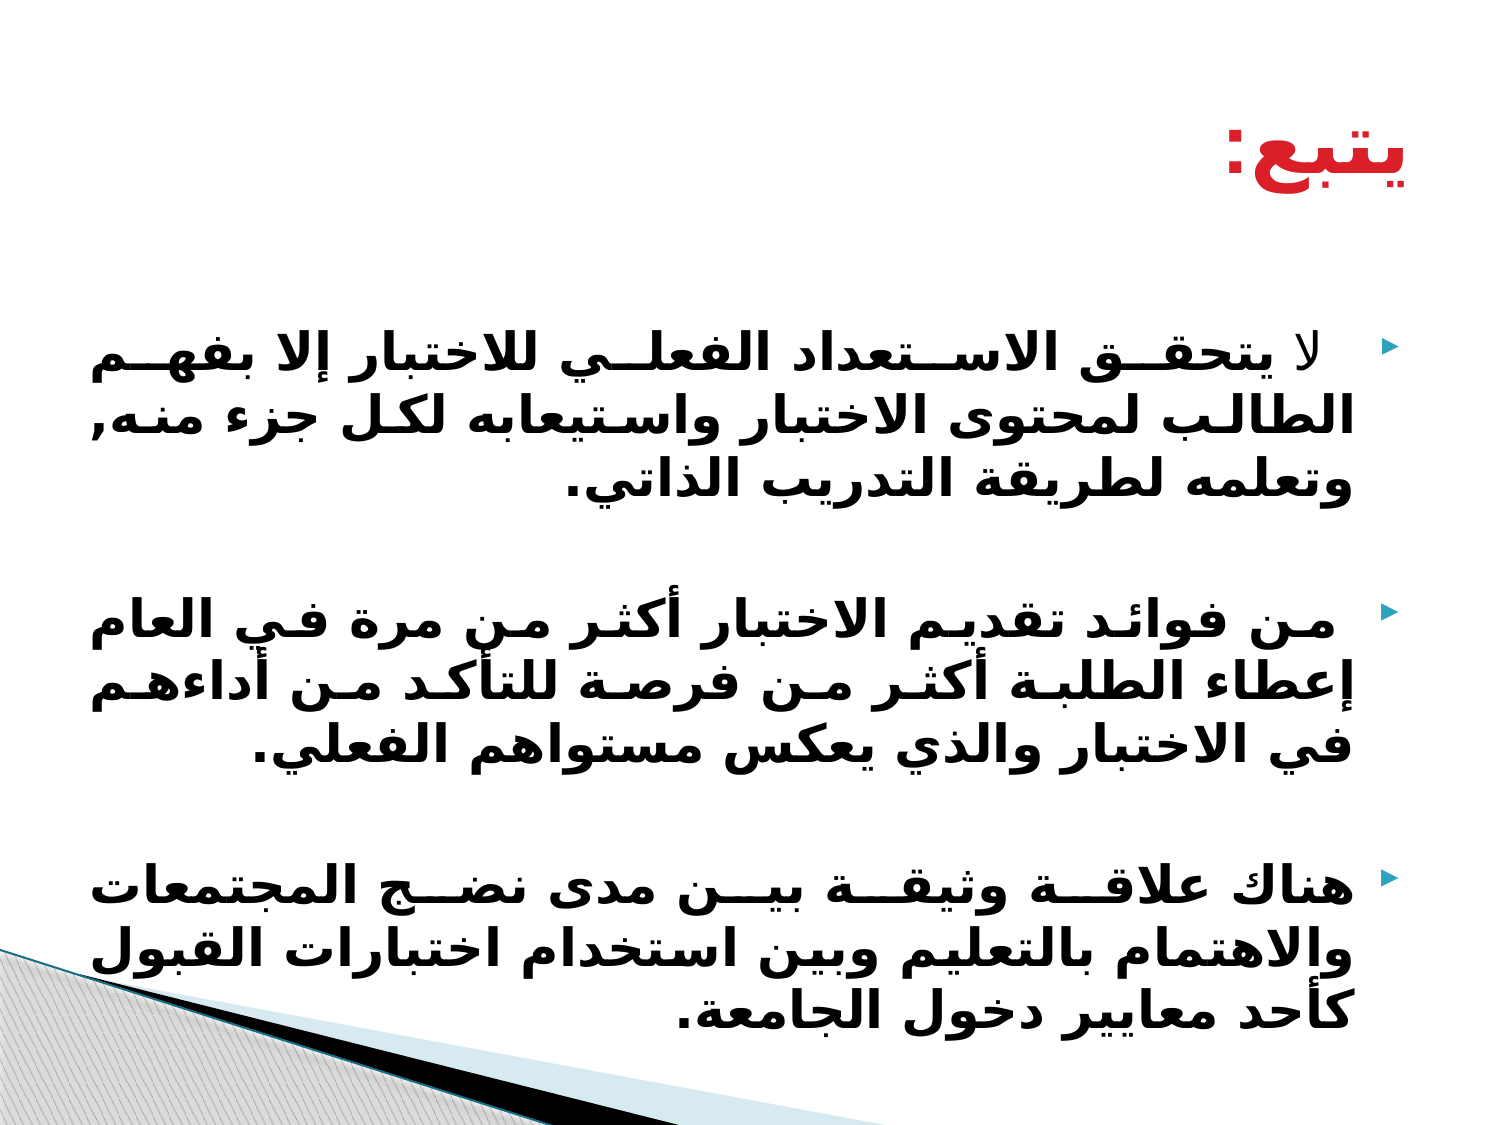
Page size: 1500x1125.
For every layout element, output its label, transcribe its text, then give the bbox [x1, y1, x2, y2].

list لا يتحقق الاستعداد الفعلي للاختبار إلا بفهم الطالب لمحتوى الاختبار واستيعابه لكل جزء منه, وتعلمه لطريقة التدريب الذاتي. من فوائد تقديم الاختبار أكثر من مرة في العام إعطاء الطلبة أكثر من فرصة للتأكد من أداءهم في الاختبار والذي يعكس مستواهم الفعلي. هناك علاقة وثيقة بين مدى نضج المجتمعات والاهتمام بالتعليم وبين استخدام اختبارات القبول كأحد معايير دخول الجامعة. [75, 243, 1425, 1055]
title يتبع: [75, 45, 1425, 233]
